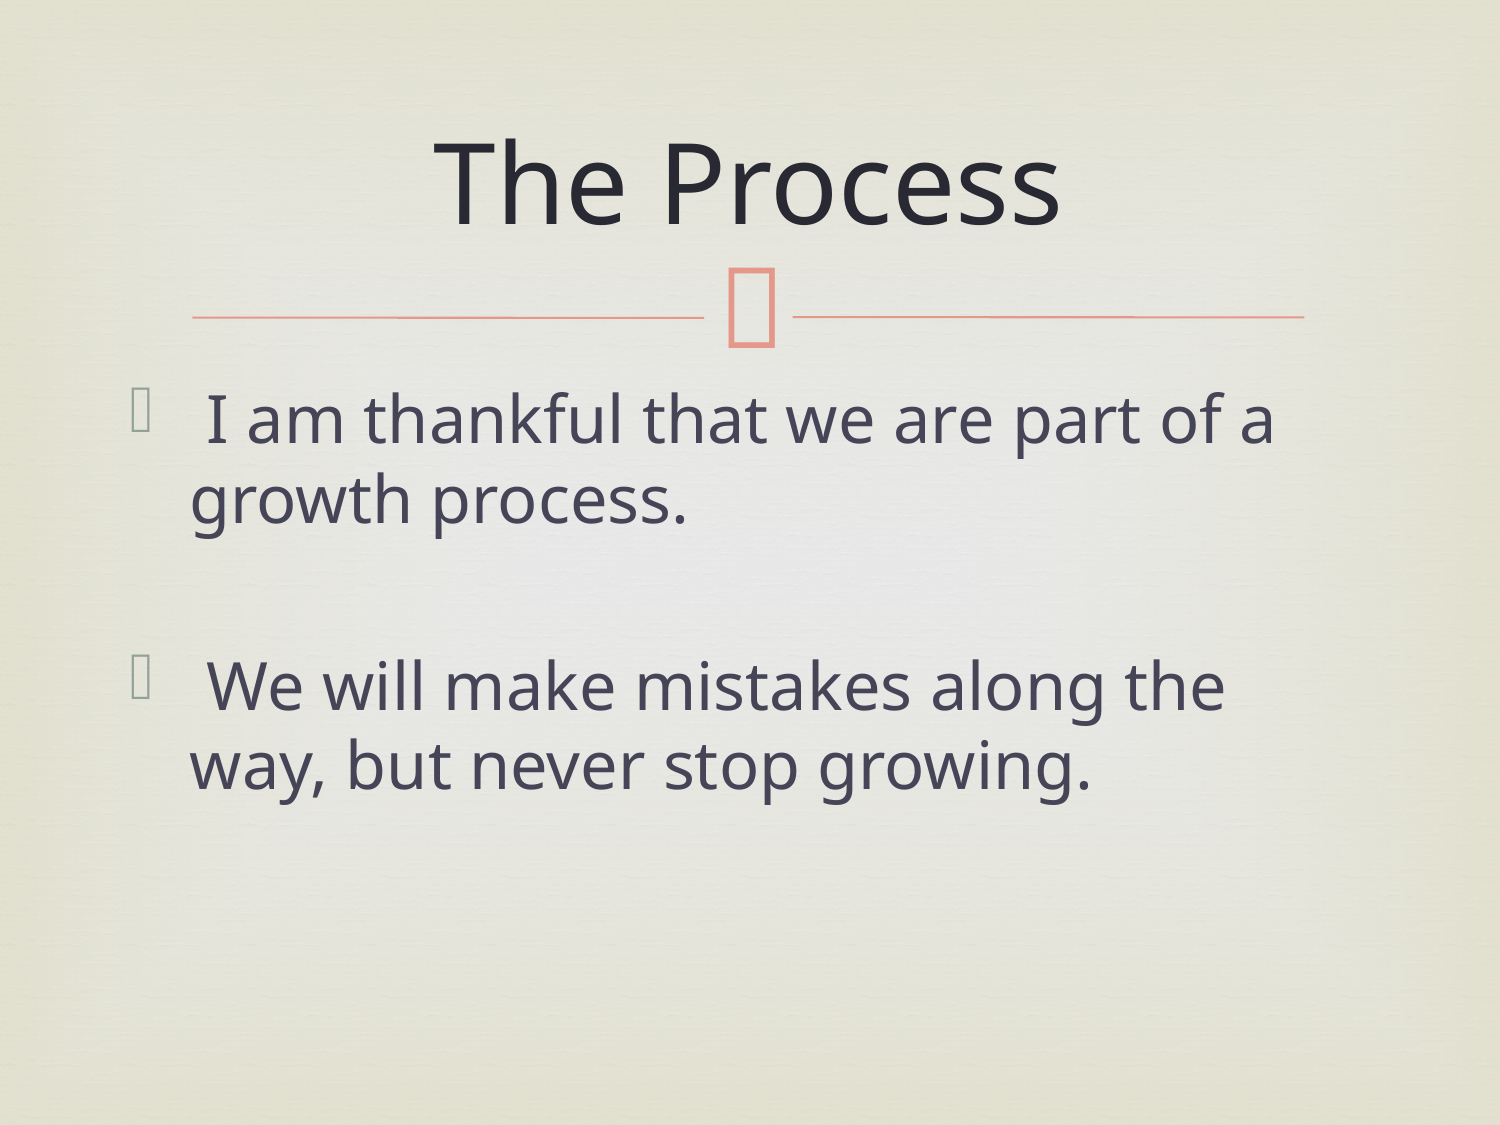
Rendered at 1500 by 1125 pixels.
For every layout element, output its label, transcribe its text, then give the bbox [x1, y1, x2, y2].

list I am thankful that we are part of a growth process. We will make mistakes along the way, but never stop growing. [114, 368, 1386, 1005]
title The Process [112, 93, 1386, 267]
